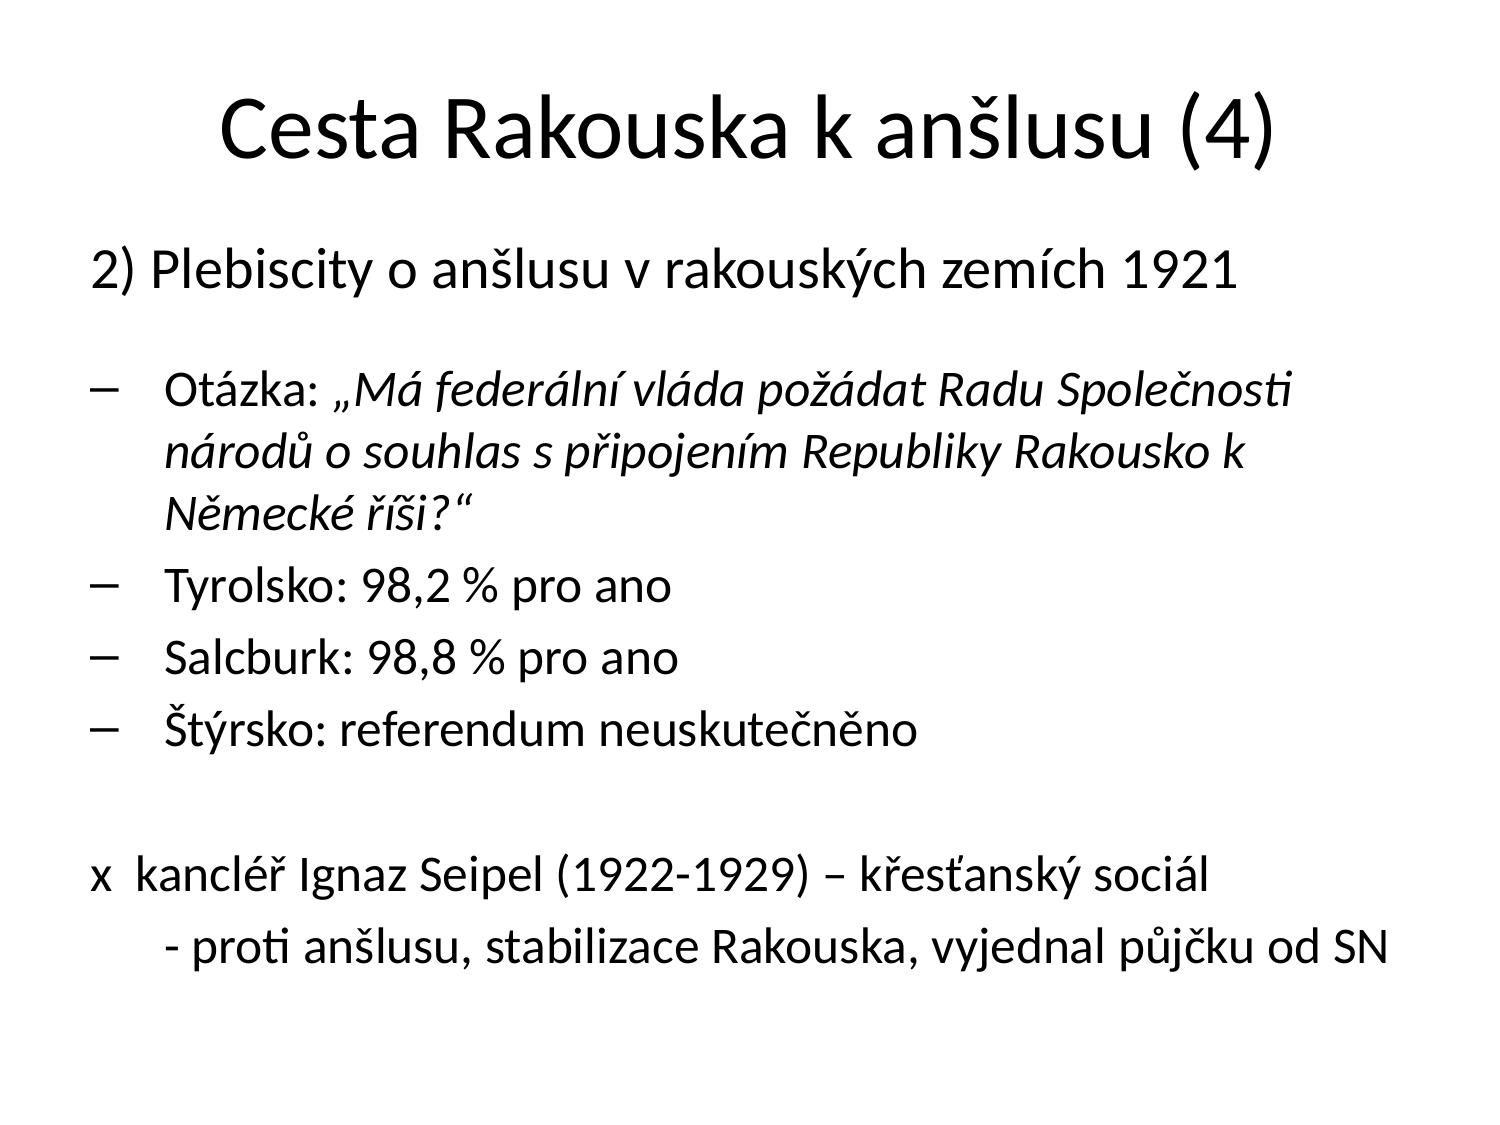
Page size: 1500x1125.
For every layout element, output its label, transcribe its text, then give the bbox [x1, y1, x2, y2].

list 2) Plebiscity o anšlusu v rakouských zemích 1921 Otázka: „Má federální vláda požádat Radu Společnosti národů o souhlas s připojením Republiky Rakousko k Německé říši?“ Tyrolsko: 98,2 % pro ano Salcburk: 98,8 % pro ano Štýrsko: referendum neuskutečněno x kancléř Ignaz Seipel (1922-1929) – křesťanský sociál - proti anšlusu, stabilizace Rakouska, vyjednal půjčku od SN [74, 222, 1426, 1006]
title Cesta Rakouska k anšlusu (4) [74, 44, 1426, 200]
